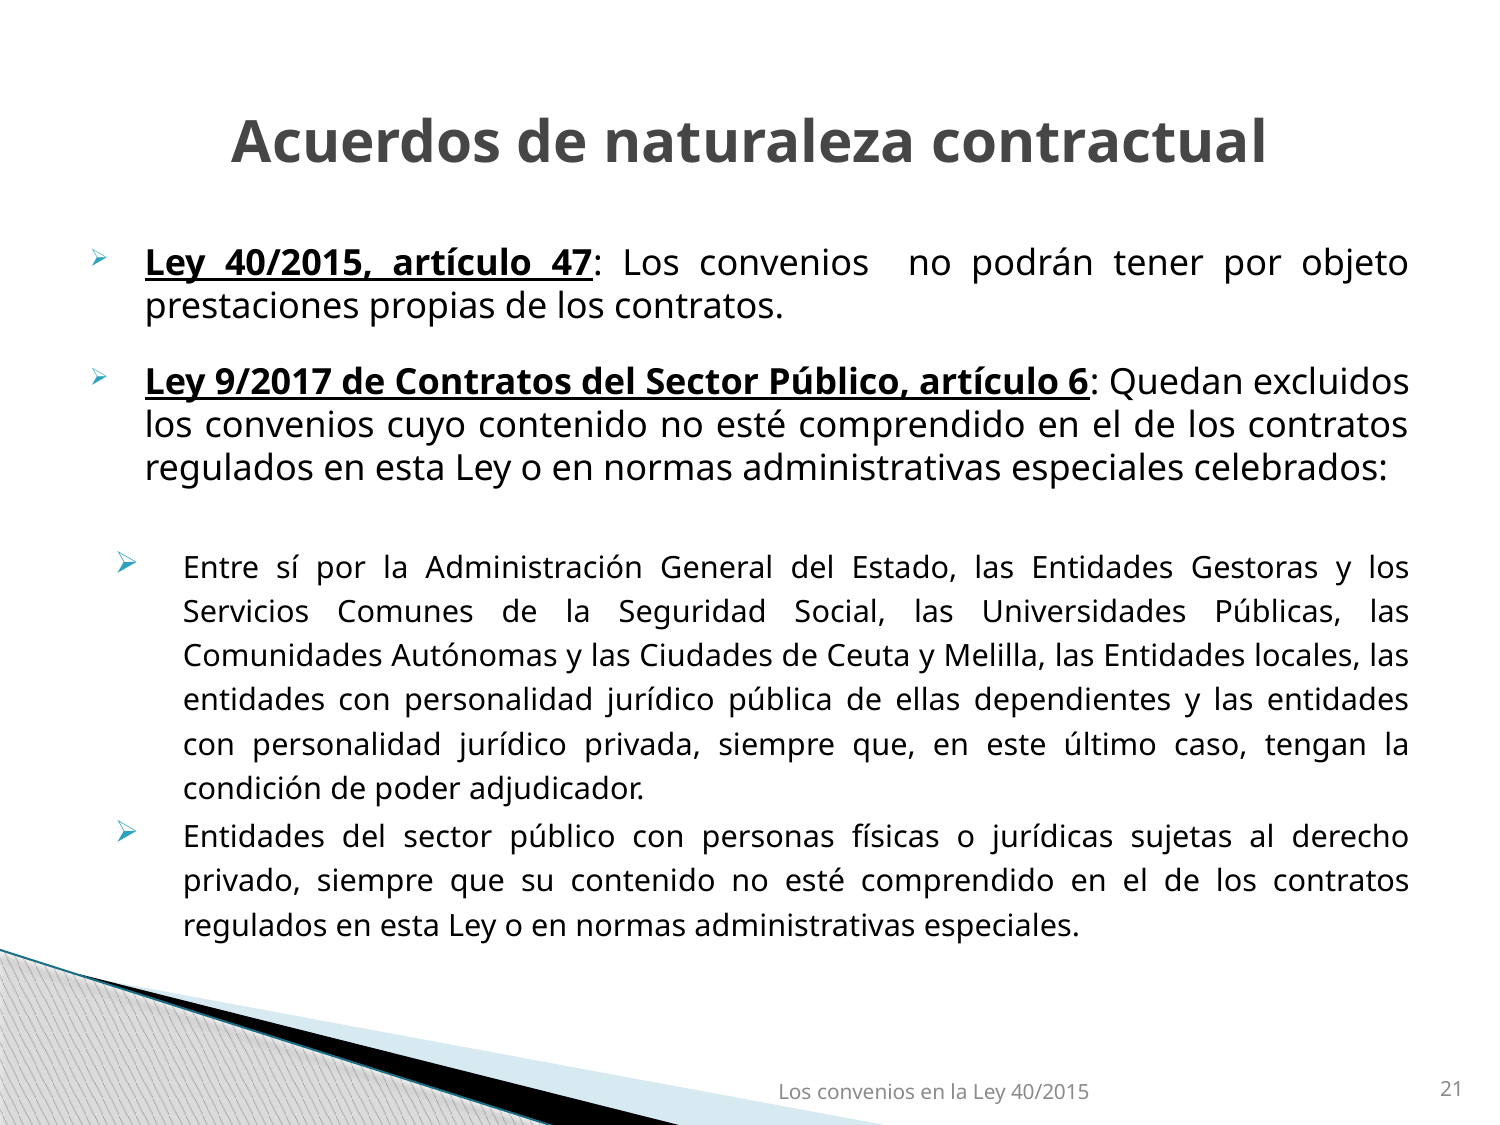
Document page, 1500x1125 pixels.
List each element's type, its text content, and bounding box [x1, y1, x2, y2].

title Acuerdos de naturaleza contractual [75, 45, 1425, 233]
footer Los convenios en la Ley 40/2015 [718, 1051, 1105, 1112]
slide_number 21 [1418, 1051, 1479, 1112]
list Ley 40/2015, artículo 47: Los convenios no podrán tener por objeto prestaciones propias de los contratos. Ley 9/2017 de Contratos del Sector Público, artículo 6: Quedan excluidos los convenios cuyo contenido no esté comprendido en el de los contratos regulados en esta Ley o en normas administrativas especiales celebrados: Entre sí por la Administración General del Estado, las Entidades Gestoras y los Servicios Comunes de la Seguridad Social, las Universidades Públicas, las Comunidades Autónomas y las Ciudades de Ceuta y Melilla, las Entidades locales, las entidades con personalidad jurídico pública de ellas dependientes y las entidades con personalidad jurídico privada, siempre que, en este último caso, tengan la condición de poder adjudicador. Entidades del sector público con personas físicas o jurídicas sujetas al derecho privado, siempre que su contenido no esté comprendido en el de los contratos regulados en esta Ley o en normas administrativas especiales. [75, 233, 1425, 986]
